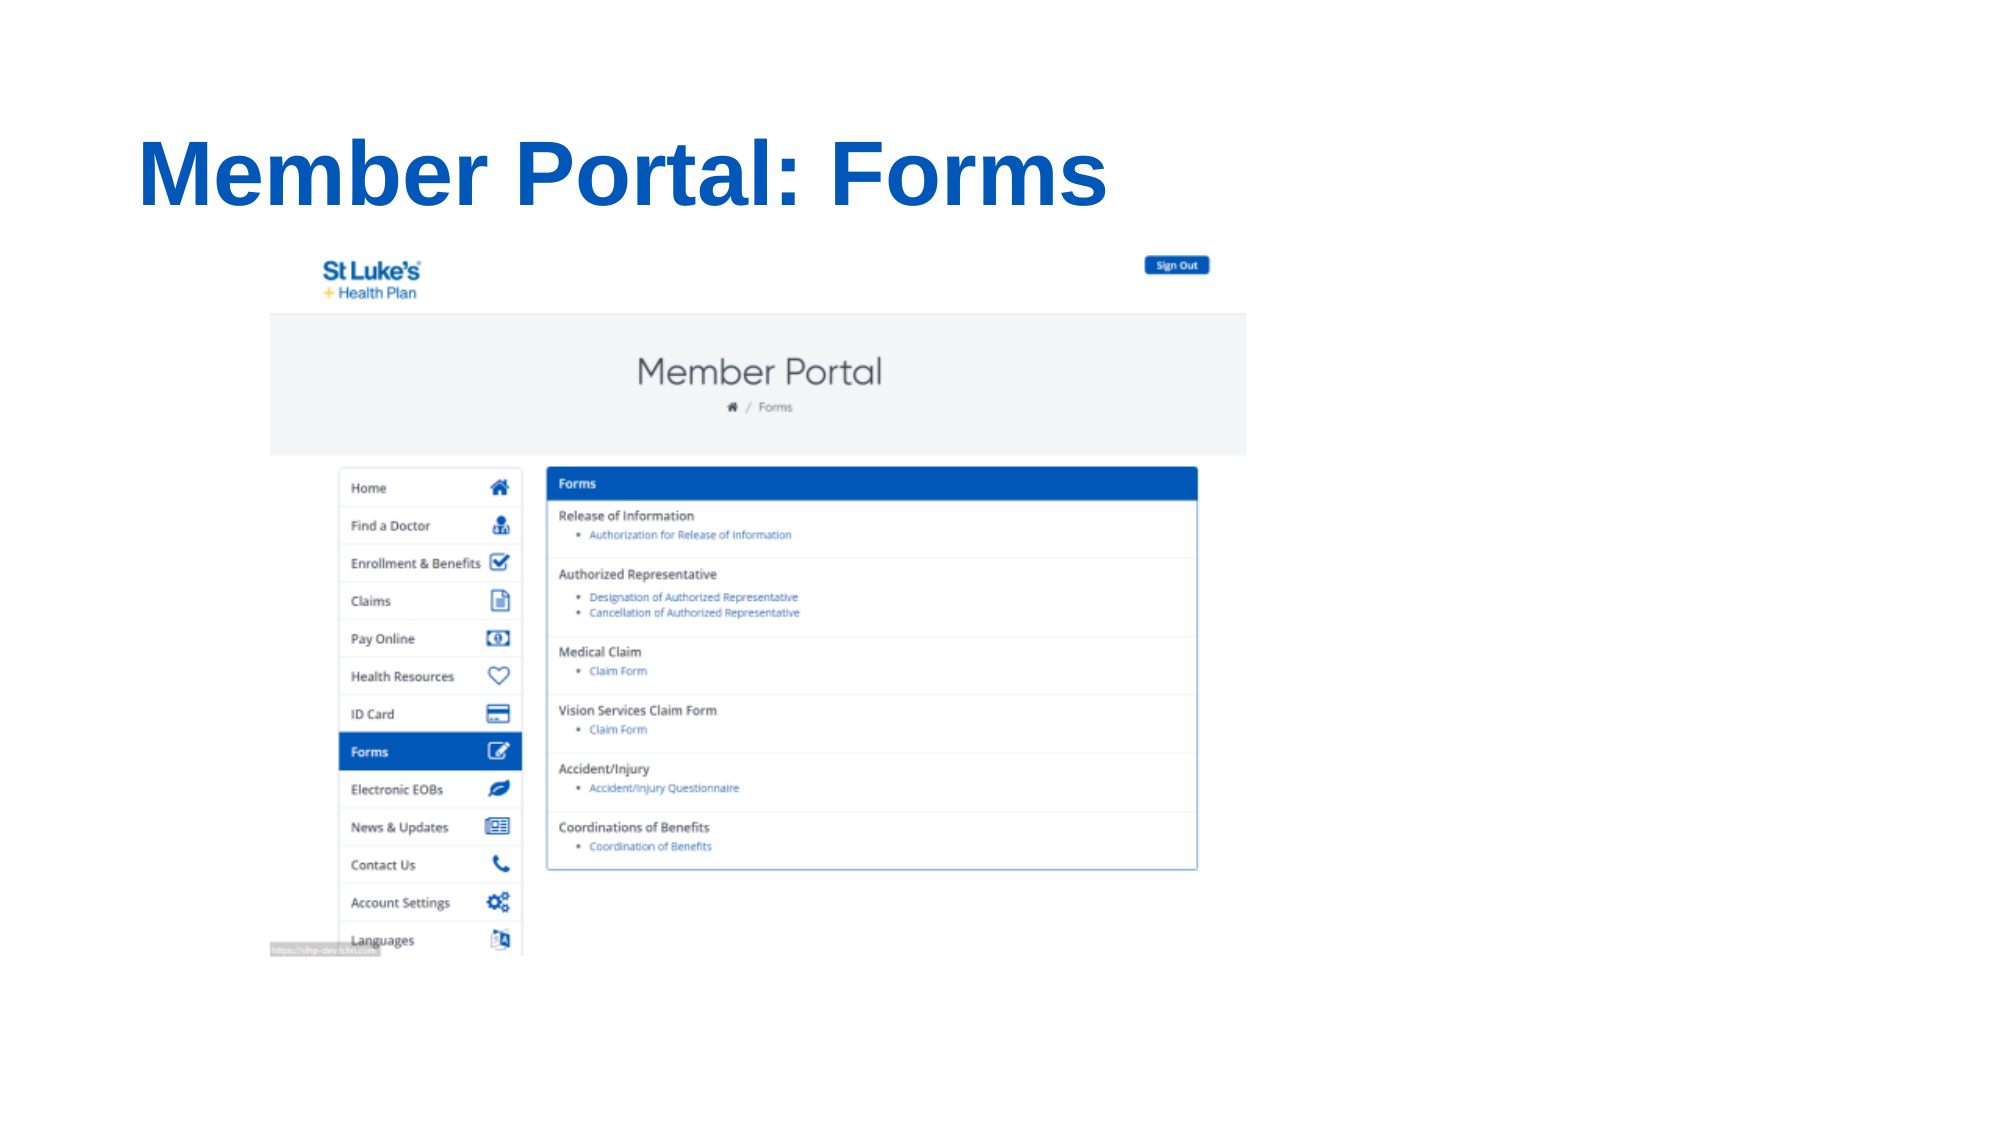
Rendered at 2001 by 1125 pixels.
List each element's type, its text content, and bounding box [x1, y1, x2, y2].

title Member Portal: Forms [137, 59, 1761, 278]
picture [239, 232, 1256, 1018]
